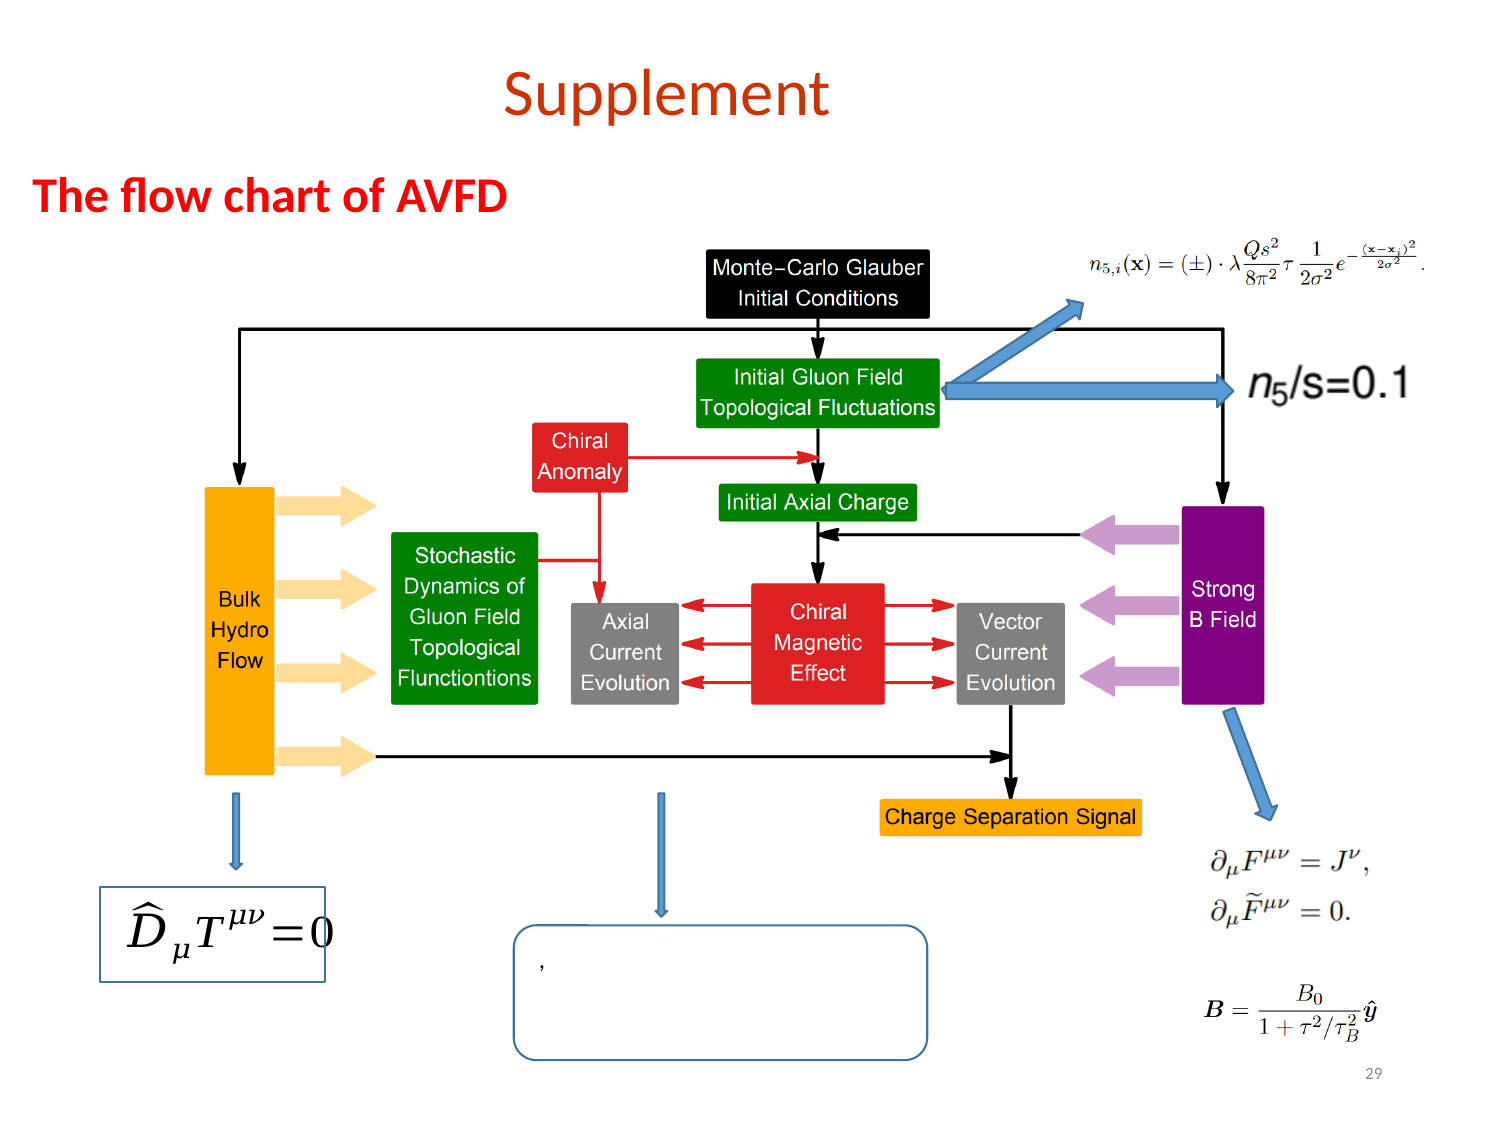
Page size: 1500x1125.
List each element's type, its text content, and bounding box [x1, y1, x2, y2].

text_box Supplement [159, 41, 1176, 136]
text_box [100, 887, 338, 982]
picture [190, 225, 1431, 933]
text_box The flow chart of AVFD [17, 155, 727, 231]
text_box [654, 849, 669, 918]
text_box [229, 849, 243, 871]
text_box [513, 925, 928, 1061]
picture [1190, 970, 1386, 1051]
slide_number 29 [1060, 1042, 1398, 1103]
